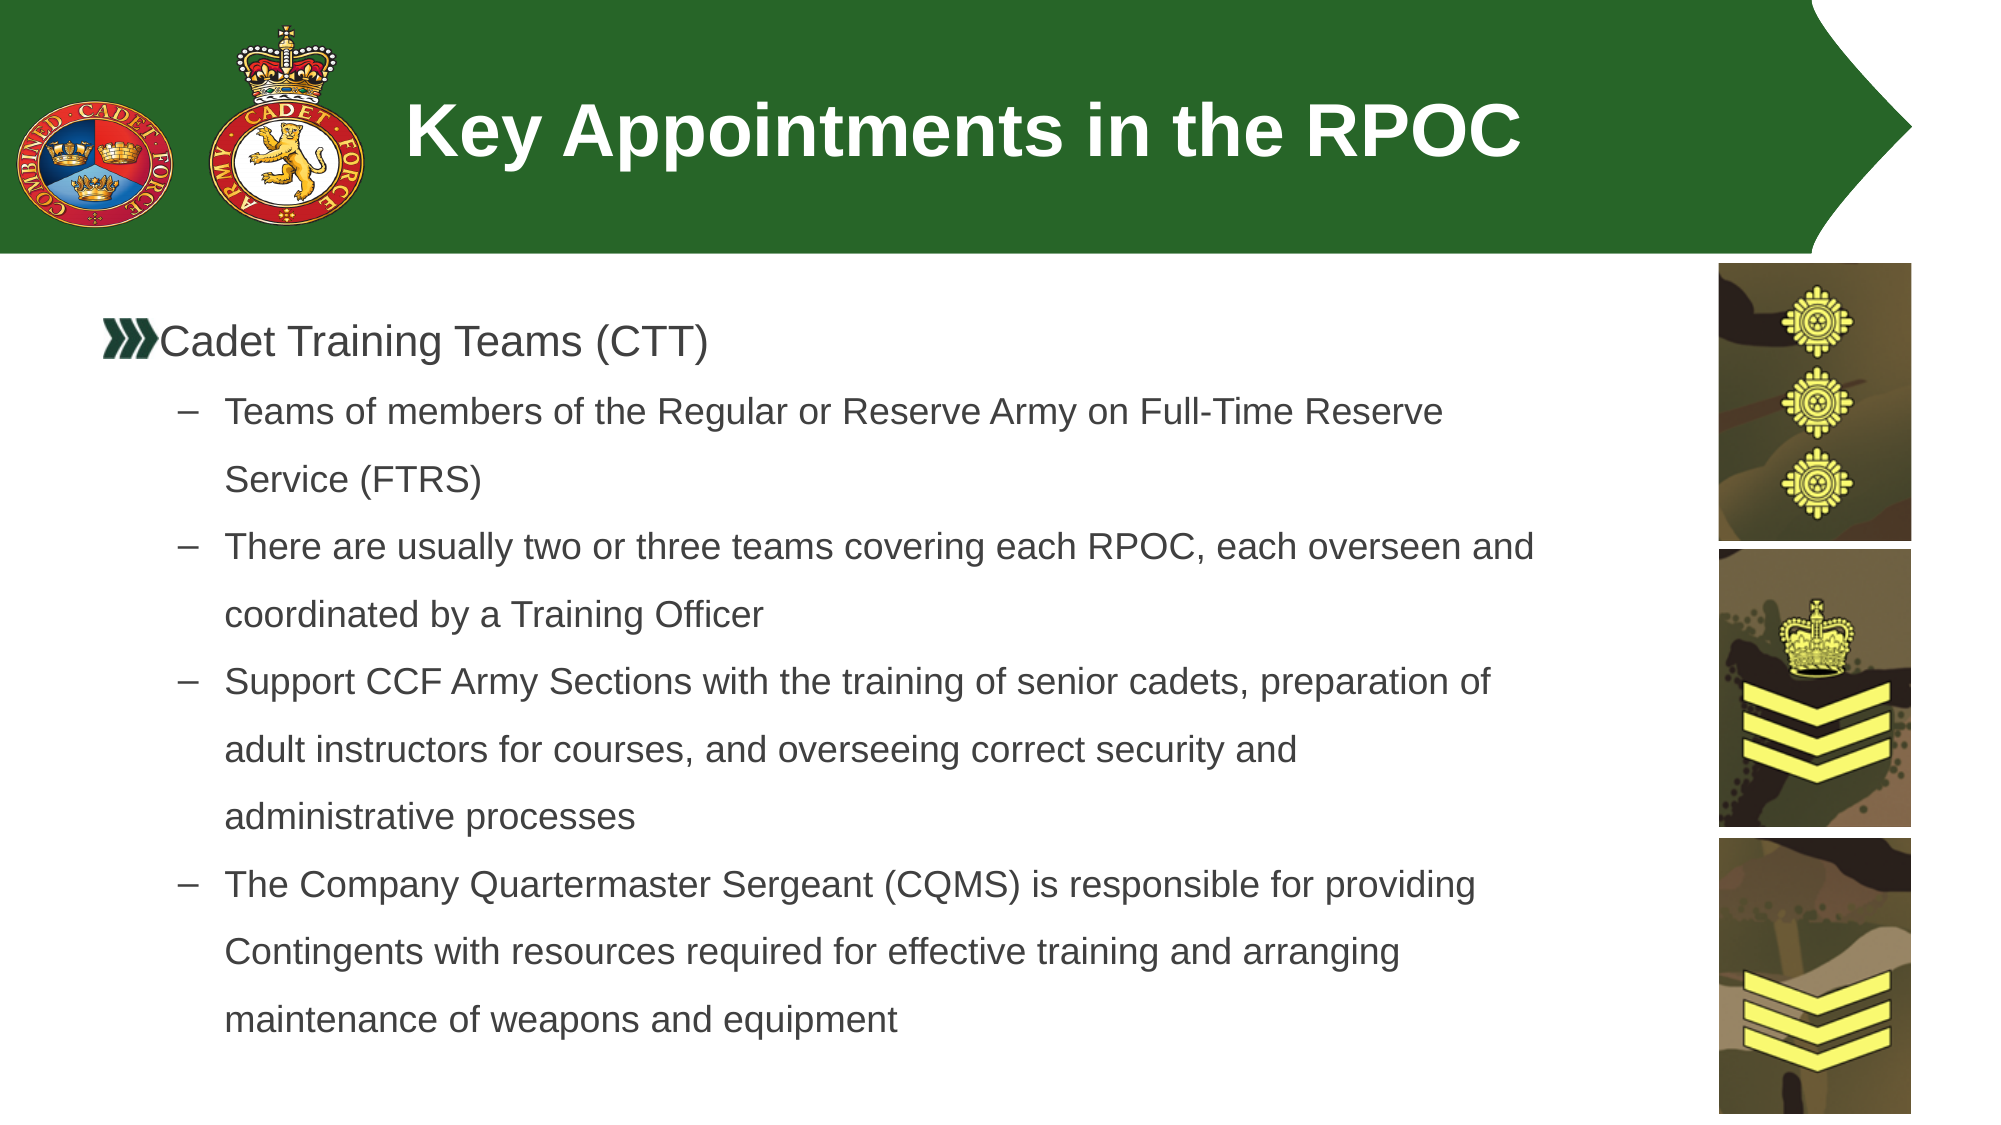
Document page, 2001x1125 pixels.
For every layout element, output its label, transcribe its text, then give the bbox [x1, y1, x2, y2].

picture [103, 318, 159, 359]
picture [1718, 548, 1912, 827]
picture [16, 25, 365, 228]
title Key Appointments in the RPOC [391, 25, 1823, 228]
picture [1718, 262, 1912, 541]
text_box Cadet Training Teams (CTT) Teams of members of the Regular or Reserve Army on Full-Time Reserve Service (FTRS) There are usually two or three teams covering each RPOC, each overseen and coordinated by a Training Officer Support CCF Army Sections with the training of senior cadets, preparation of adult instructors for courses, and overseeing correct security and administrative processes The Company Quartermaster Sergeant (CQMS) is responsible for providing Contingents with resources required for effective training and arranging maintenance of weapons and equipment [88, 278, 1553, 1055]
picture [1718, 838, 1912, 1115]
